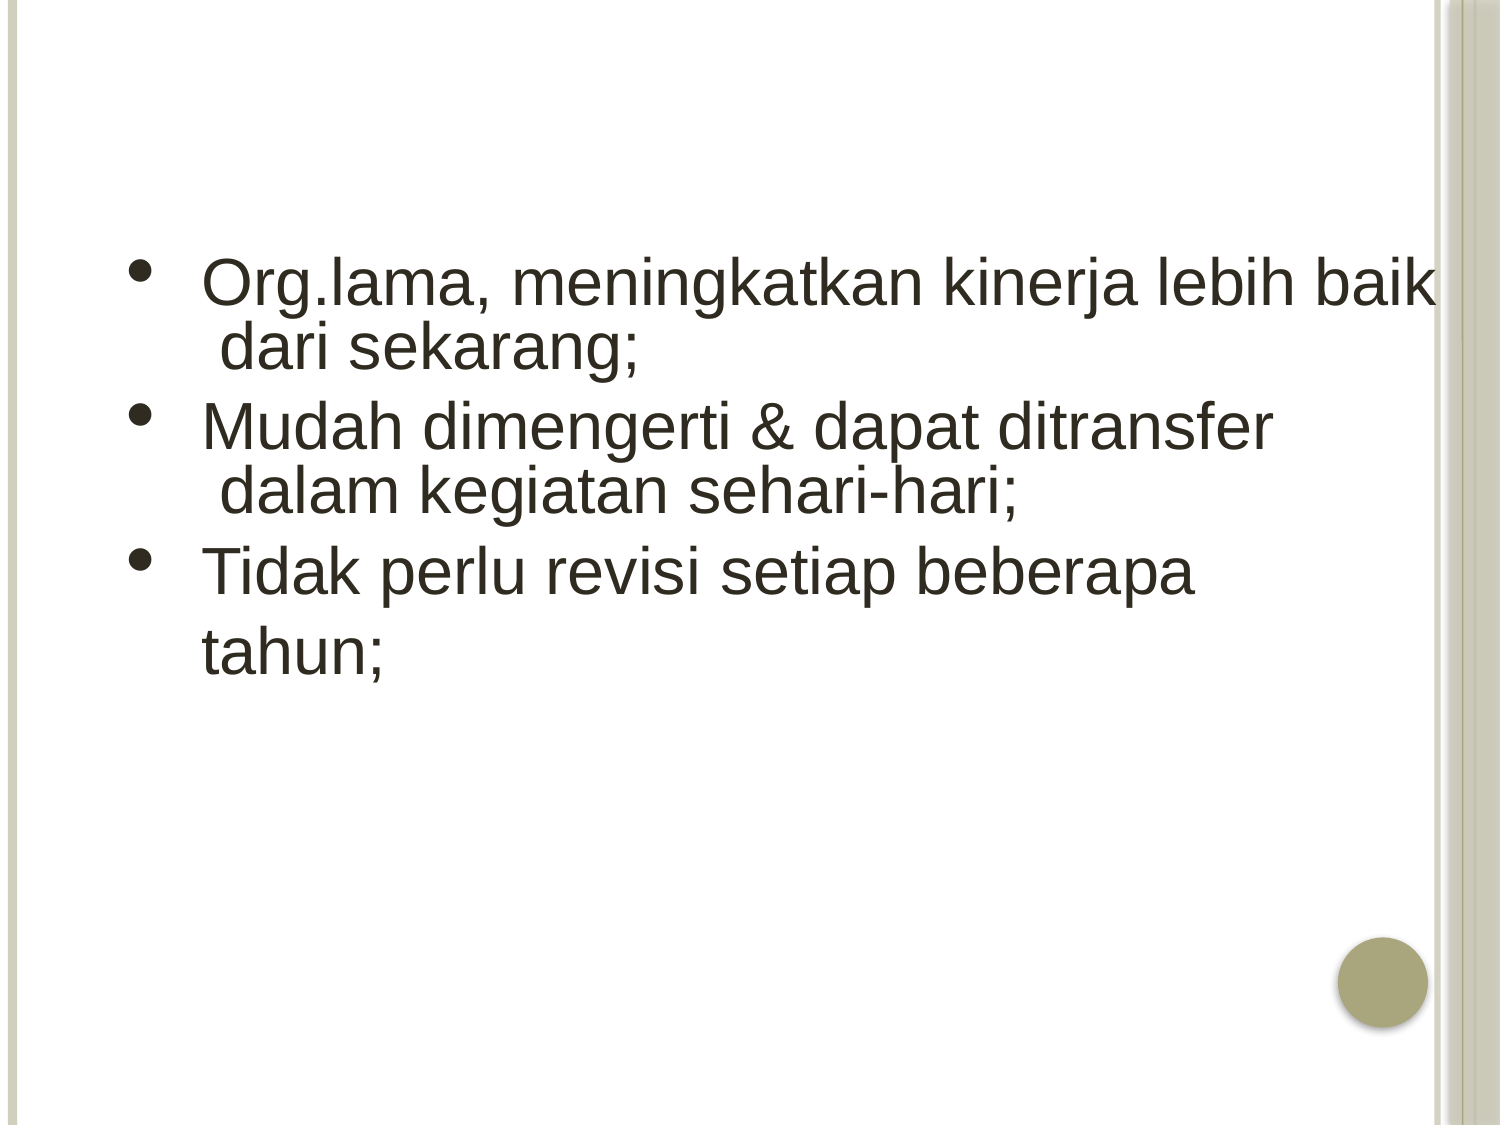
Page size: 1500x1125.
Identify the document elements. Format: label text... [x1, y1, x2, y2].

text_box Org.lama, meningkatkan kinerja lebih baik dari sekarang; Mudah dimengerti & dapat ditransfer dalam kegiatan sehari-hari; Tidak perlu revisi setiap beberapa tahun; [127, 237, 1444, 688]
